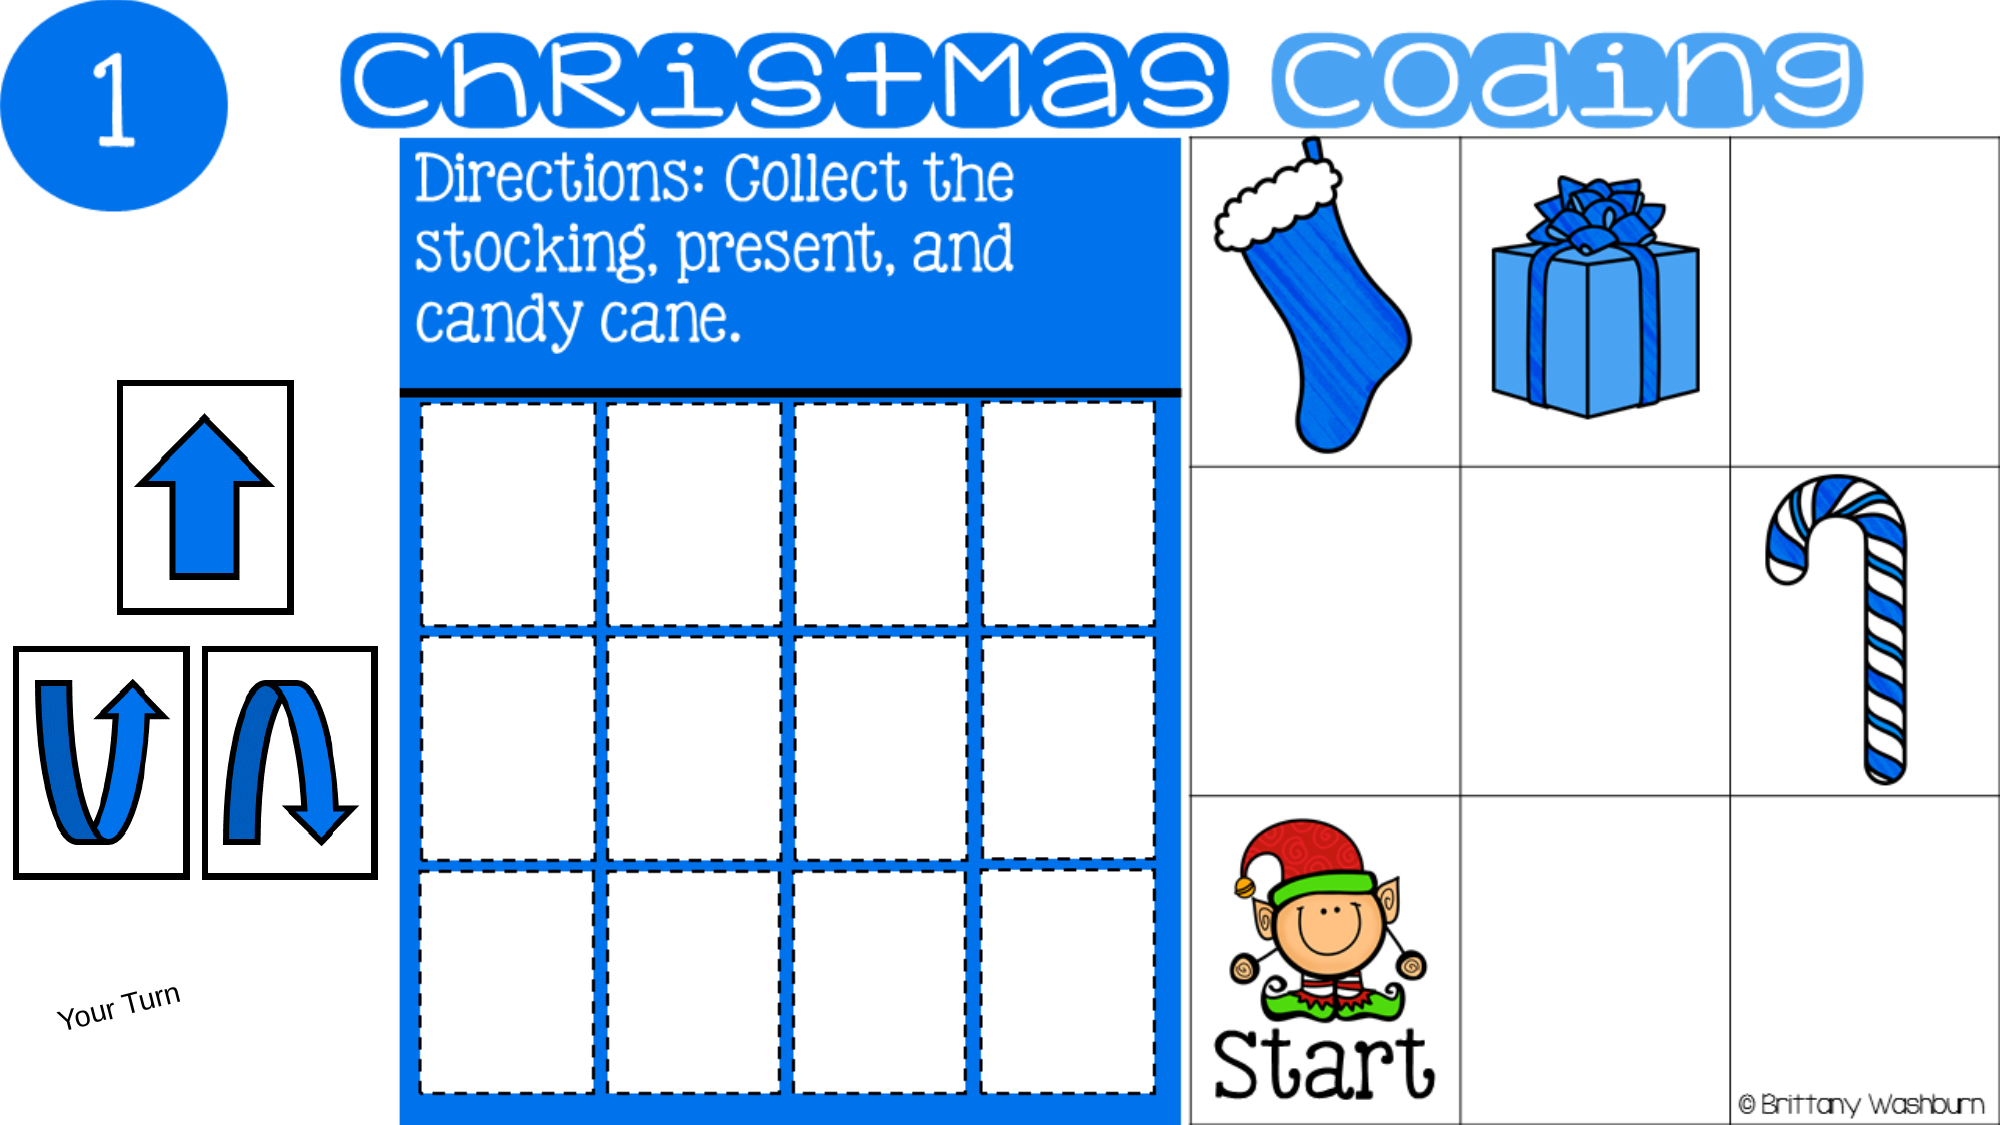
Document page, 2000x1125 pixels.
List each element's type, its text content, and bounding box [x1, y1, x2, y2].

text_box Your Turn [35, 926, 320, 1096]
picture [0, 0, 2000, 1125]
